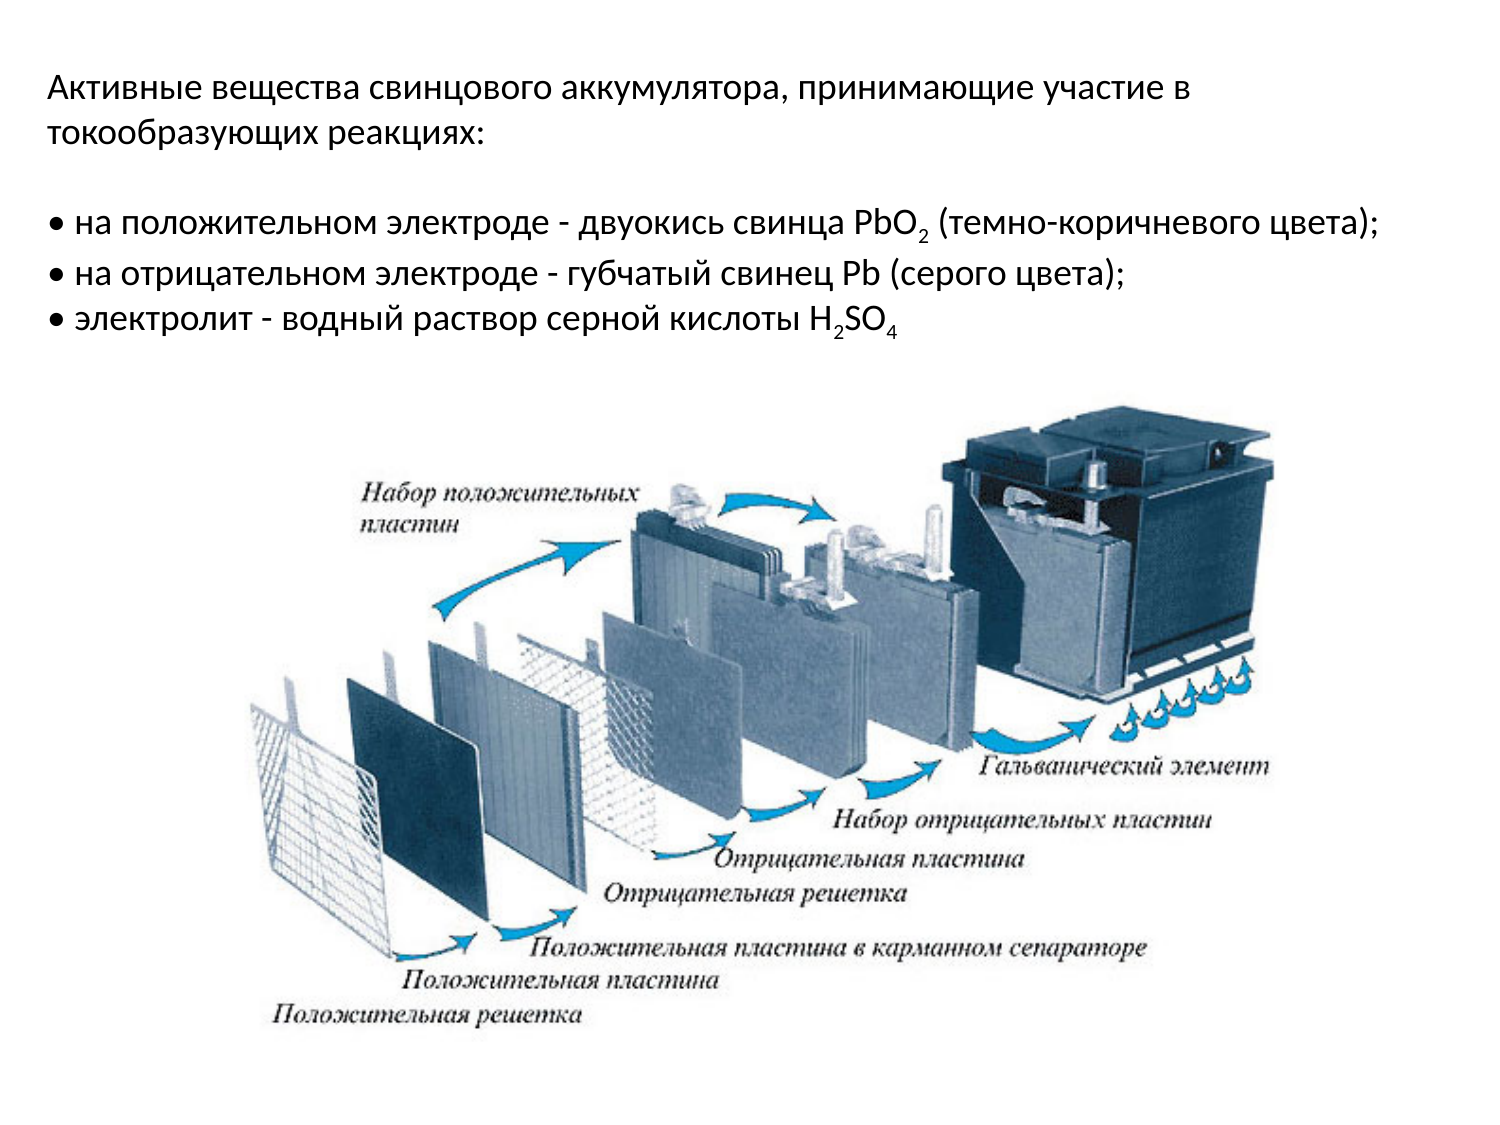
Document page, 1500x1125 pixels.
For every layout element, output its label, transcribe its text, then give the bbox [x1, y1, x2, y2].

picture [229, 361, 1297, 1059]
text_box Активные вещества свинцового аккумулятора, принимающие участие в токообразующих реакциях: • на положительном электроде - двуокись свинца PbO2 (темно-коричневого цвета); • на отрицательном электроде - губчатый свинец Pb (серого цвета); • электролит - водный раствор серной кислоты H2SO4 [32, 54, 1474, 352]
